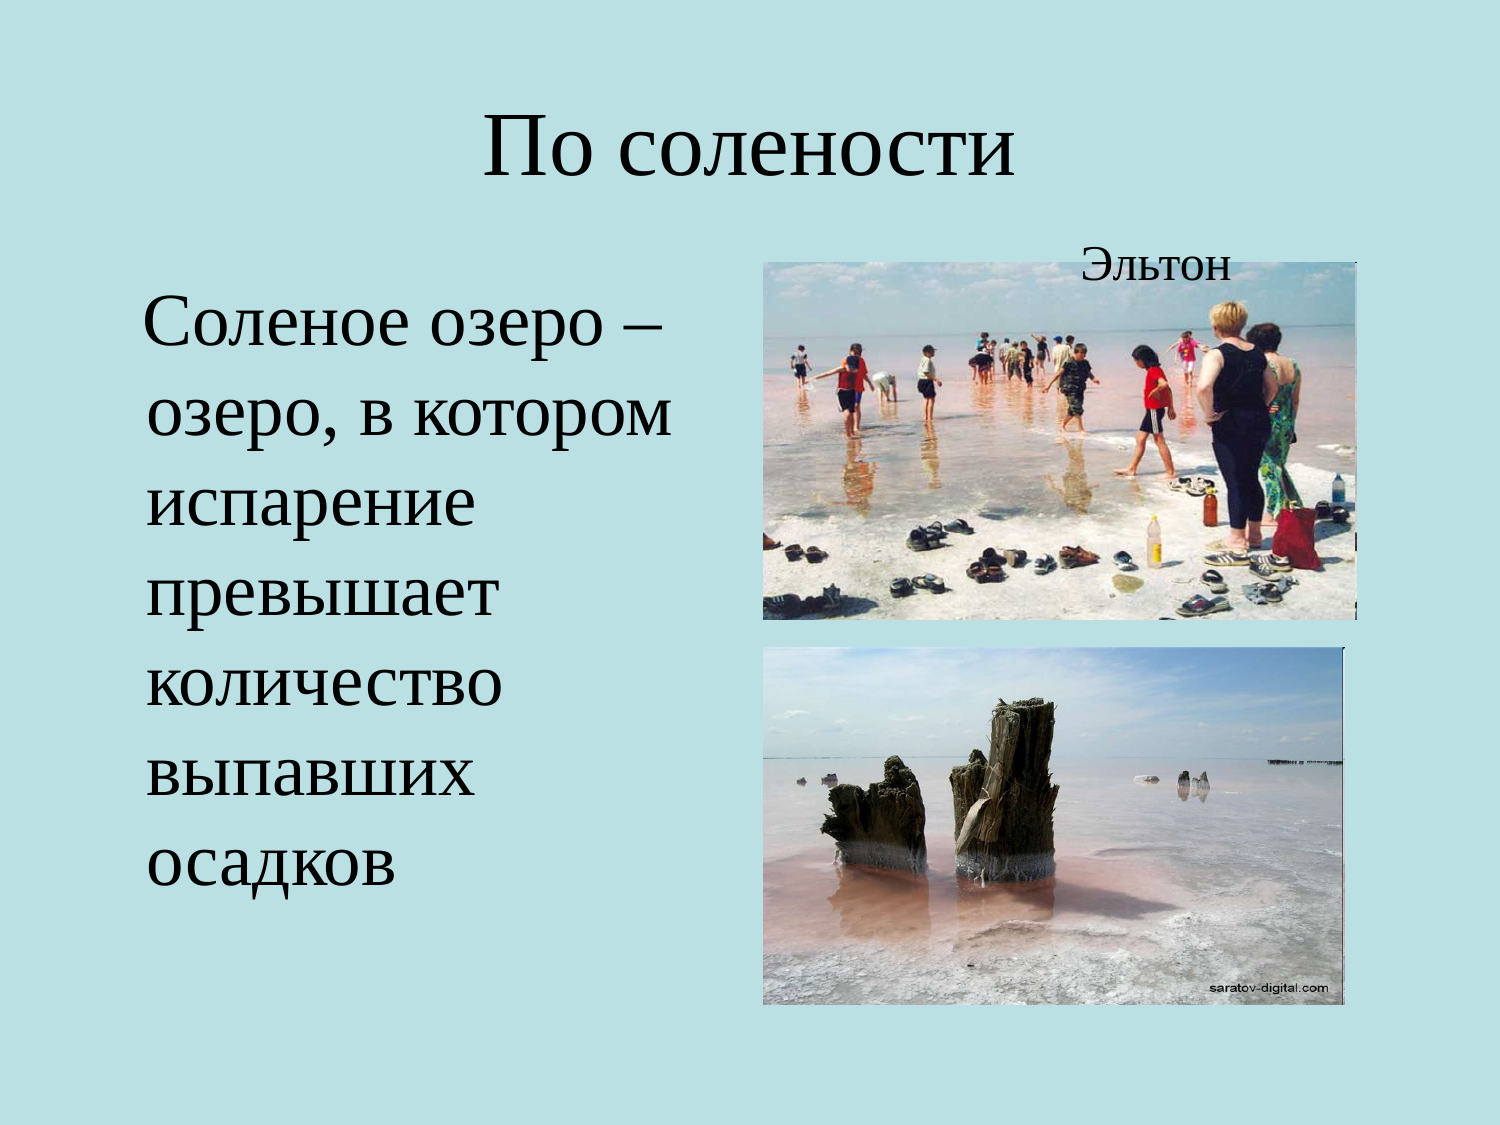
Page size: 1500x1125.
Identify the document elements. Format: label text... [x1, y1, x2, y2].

text_box Эльтон [1065, 223, 1251, 260]
list Соленое озеро – озеро, в котором испарение превышает количество выпавших осадков [74, 262, 737, 1006]
title По солености [74, 44, 1426, 233]
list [762, 262, 1357, 621]
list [763, 647, 1345, 1006]
